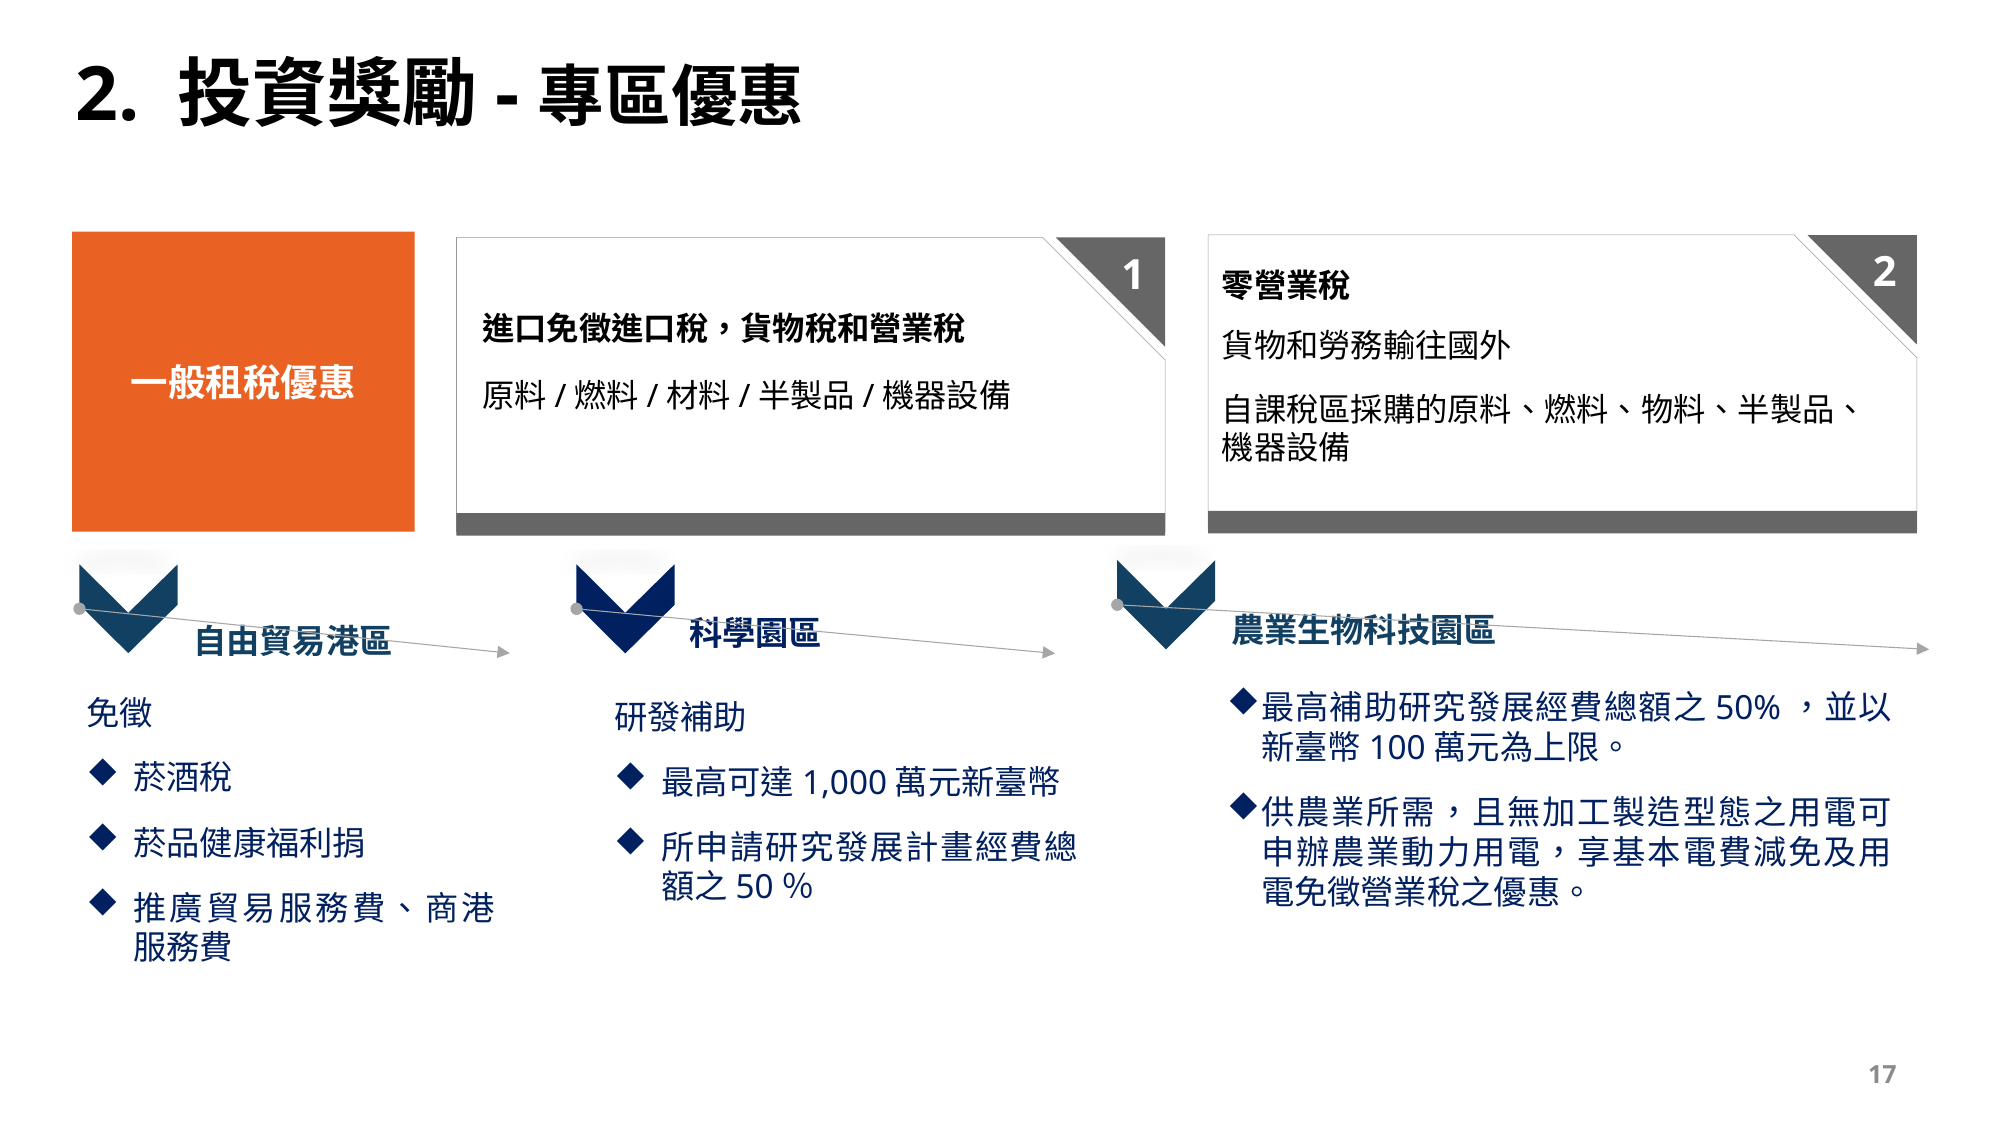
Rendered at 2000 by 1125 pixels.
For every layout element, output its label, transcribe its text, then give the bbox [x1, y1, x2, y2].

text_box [456, 237, 1166, 536]
text_box [626, 564, 675, 616]
text_box 自由貿易港區 [178, 599, 553, 660]
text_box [1207, 234, 1918, 534]
text_box 研發補助 最高可達1,000萬元新臺幣 所申請研究發展計畫經費總額之50％ [599, 688, 1093, 913]
text_box 農業生物科技園區 [1216, 611, 1513, 648]
text_box 17 [1412, 1042, 1912, 1110]
text_box [1123, 606, 1205, 649]
text_box 最高補助研究發展經費總額之50%，並以新臺幣100萬元為上限。 供農業所需，且無加工製造型態之用電可申辦農業動力用電，享基本電費減免及用電免徵營業稅之優惠。 [1165, 678, 1907, 919]
text_box 科學園區 [674, 619, 1022, 652]
text_box 農業生物科技園區 [1216, 588, 1513, 625]
text_box [79, 564, 178, 617]
text_box 2. 投資獎勵-專區優惠 [60, 38, 1969, 192]
text_box 一般租稅優惠 [72, 231, 415, 532]
text_box 科學園區 [674, 592, 1022, 649]
text_box 免徵 菸酒稅 菸品健康福利捐 推廣貿易服務費、商港服務費 [71, 684, 510, 974]
text_box [583, 611, 662, 654]
text_box [576, 564, 625, 612]
text_box [1117, 560, 1164, 606]
text_box [85, 611, 164, 653]
text_box [1168, 560, 1216, 609]
